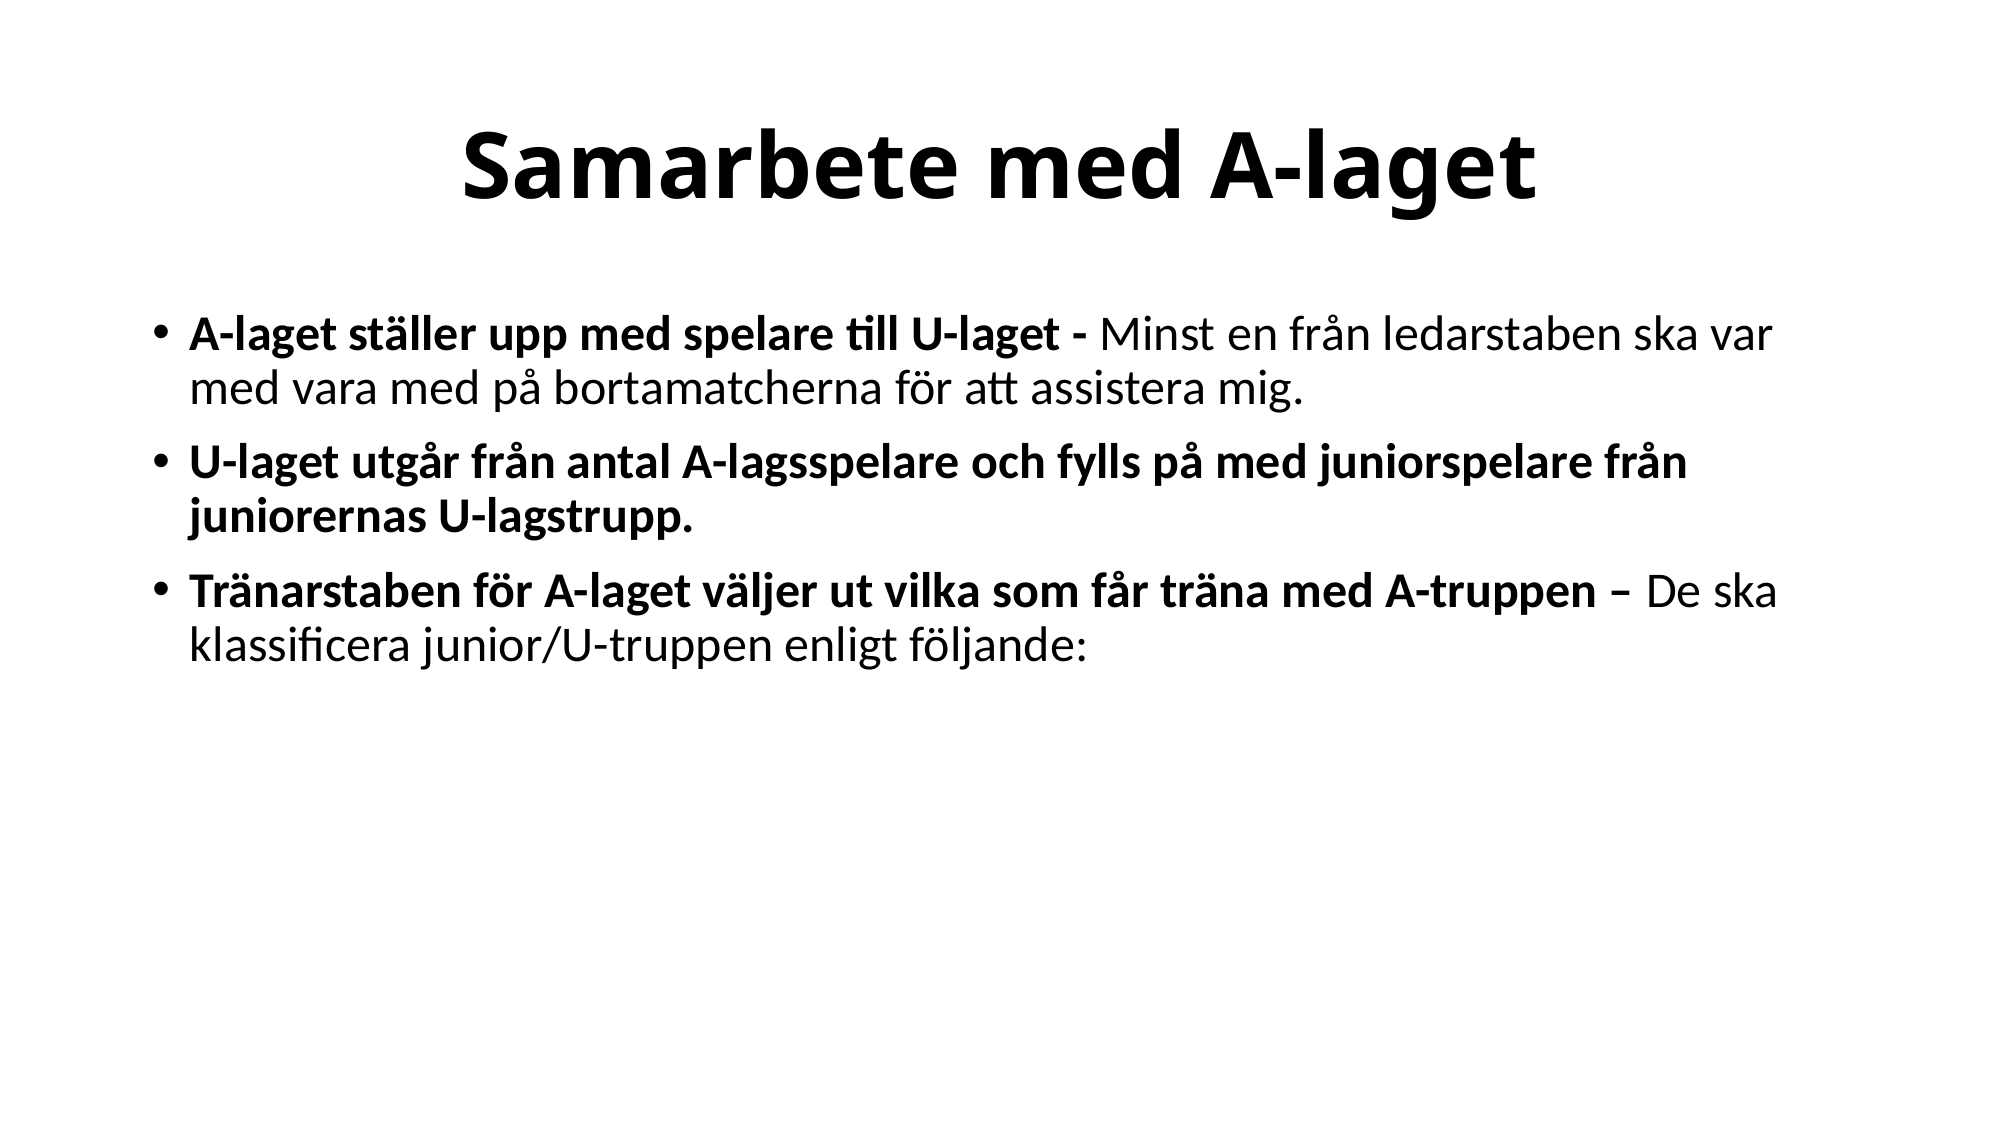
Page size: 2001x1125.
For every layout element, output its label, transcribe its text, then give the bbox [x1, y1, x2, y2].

title Samarbete med A-laget [137, 59, 1863, 278]
list A-laget ställer upp med spelare till U-laget - Minst en från ledarstaben ska var med vara med på bortamatcherna för att assistera mig. U-laget utgår från antal A-lagsspelare och fylls på med juniorspelare från juniorernas U-lagstrupp. Tränarstaben för A-laget väljer ut vilka som får träna med A-truppen – De ska klassificera junior/U-truppen enligt följande: [137, 299, 1863, 1014]
